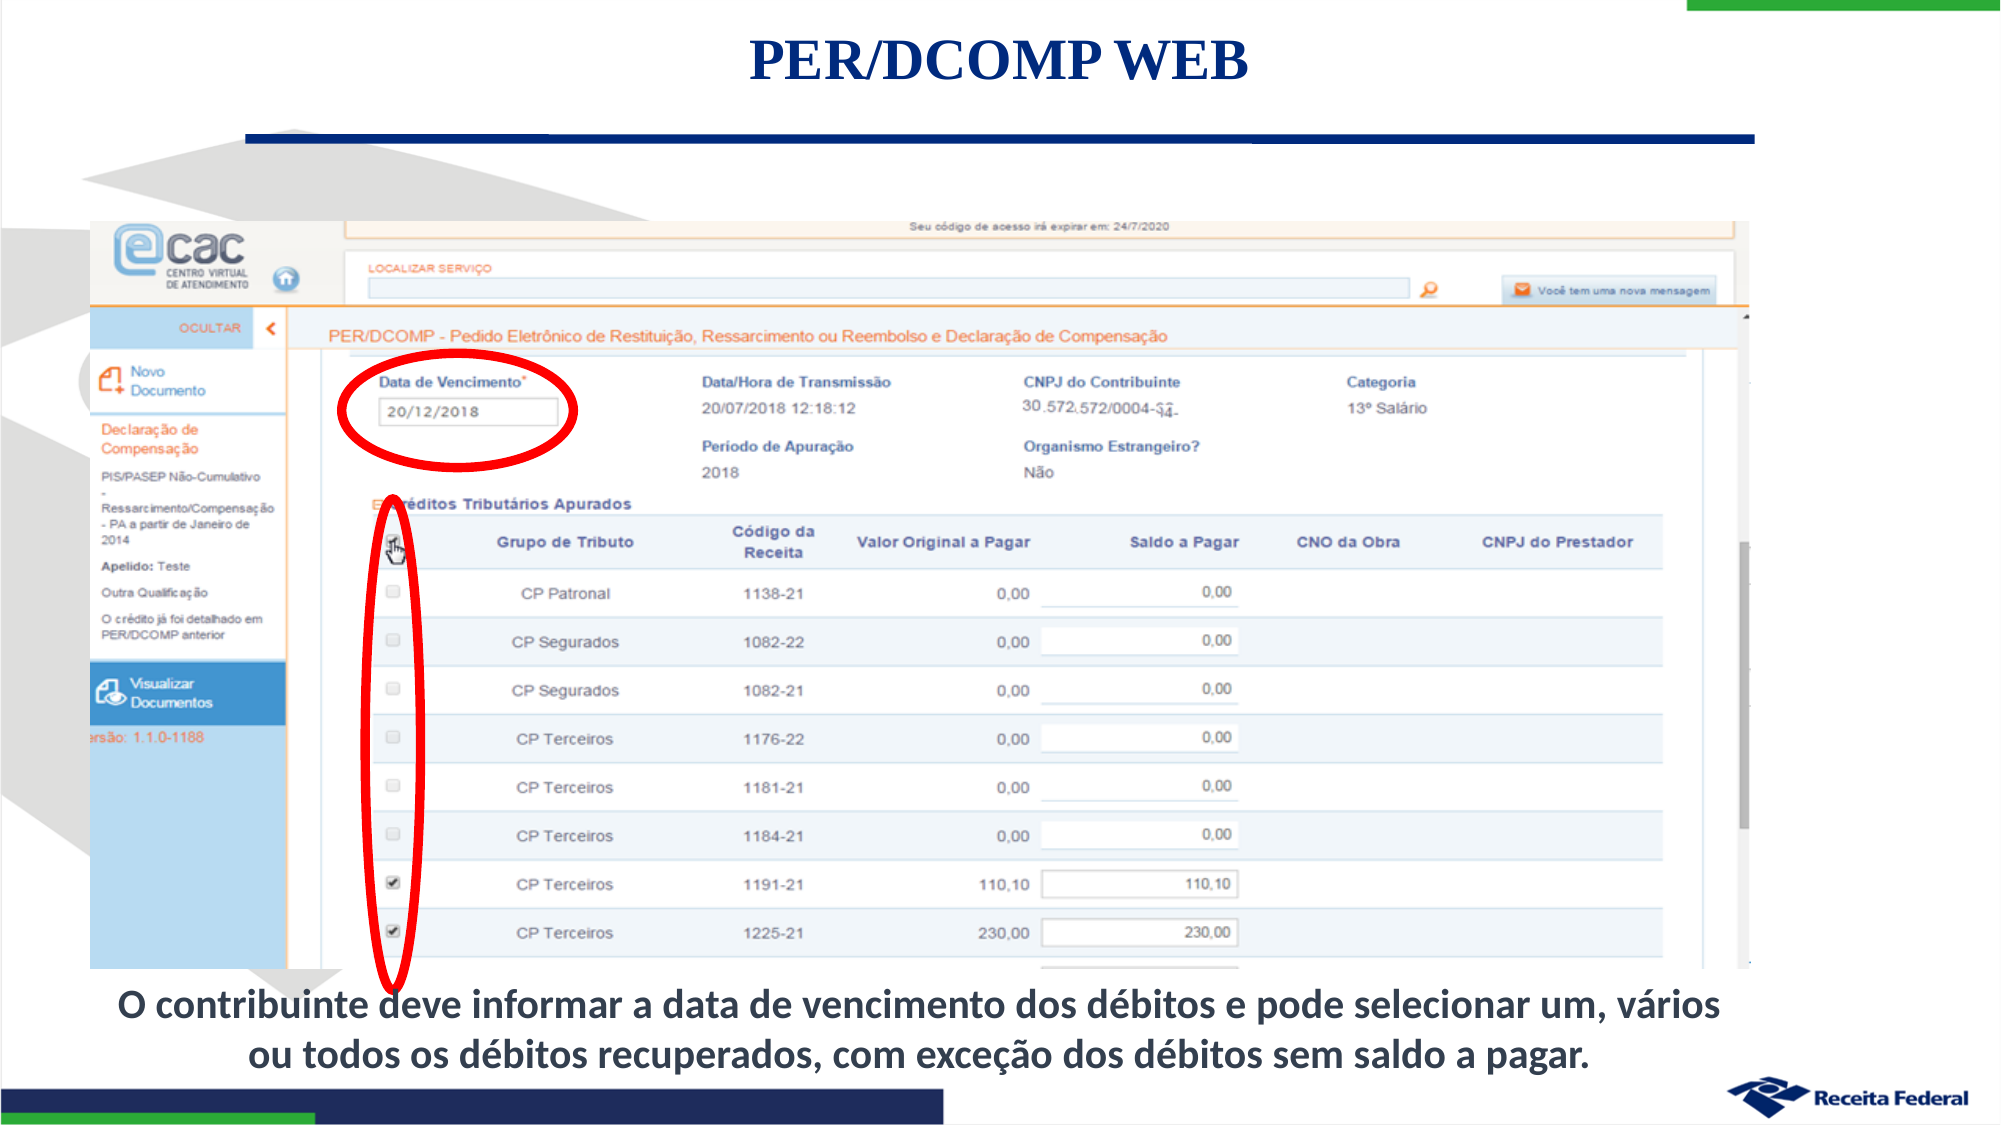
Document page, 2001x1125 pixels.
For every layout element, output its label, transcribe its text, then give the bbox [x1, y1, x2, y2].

picture [0, 0, 2001, 1125]
text_box PER/DCOMP WEB [249, 13, 1750, 99]
text_box O contribuinte deve informar a data de vencimento dos débitos e pode selecionar um, vários ou todos os débitos recuperados, com exceção dos débitos sem saldo a pagar. [89, 970, 1751, 1099]
